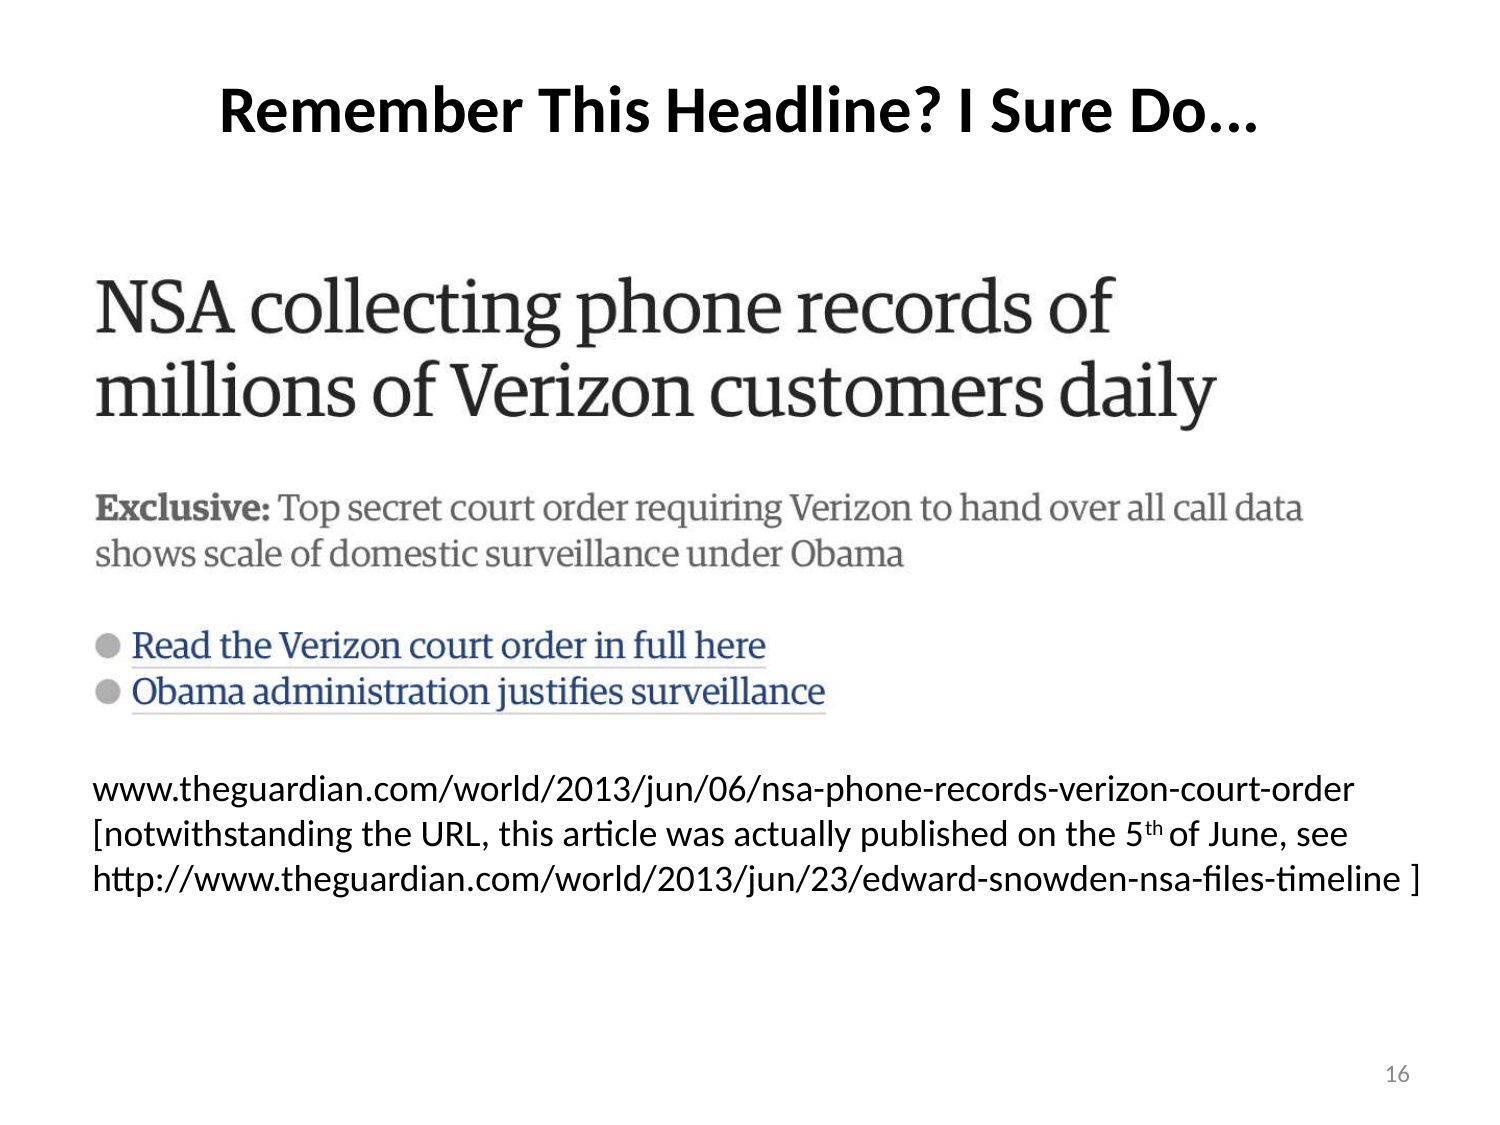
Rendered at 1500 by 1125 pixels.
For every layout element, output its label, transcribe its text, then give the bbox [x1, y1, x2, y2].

text_box Remember This Headline? I Sure Do... [33, 58, 1447, 154]
slide_number 16 [1074, 1042, 1425, 1103]
text_box www.theguardian.com/world/2013/jun/06/nsa-phone-records-verizon-court-order [notwithstanding the URL, this article was actually published on the 5th of June, see http://www.theguardian.com/world/2013/jun/23/edward-snowden-nsa-files-timeline ] [77, 756, 1438, 907]
picture [86, 272, 1318, 724]
